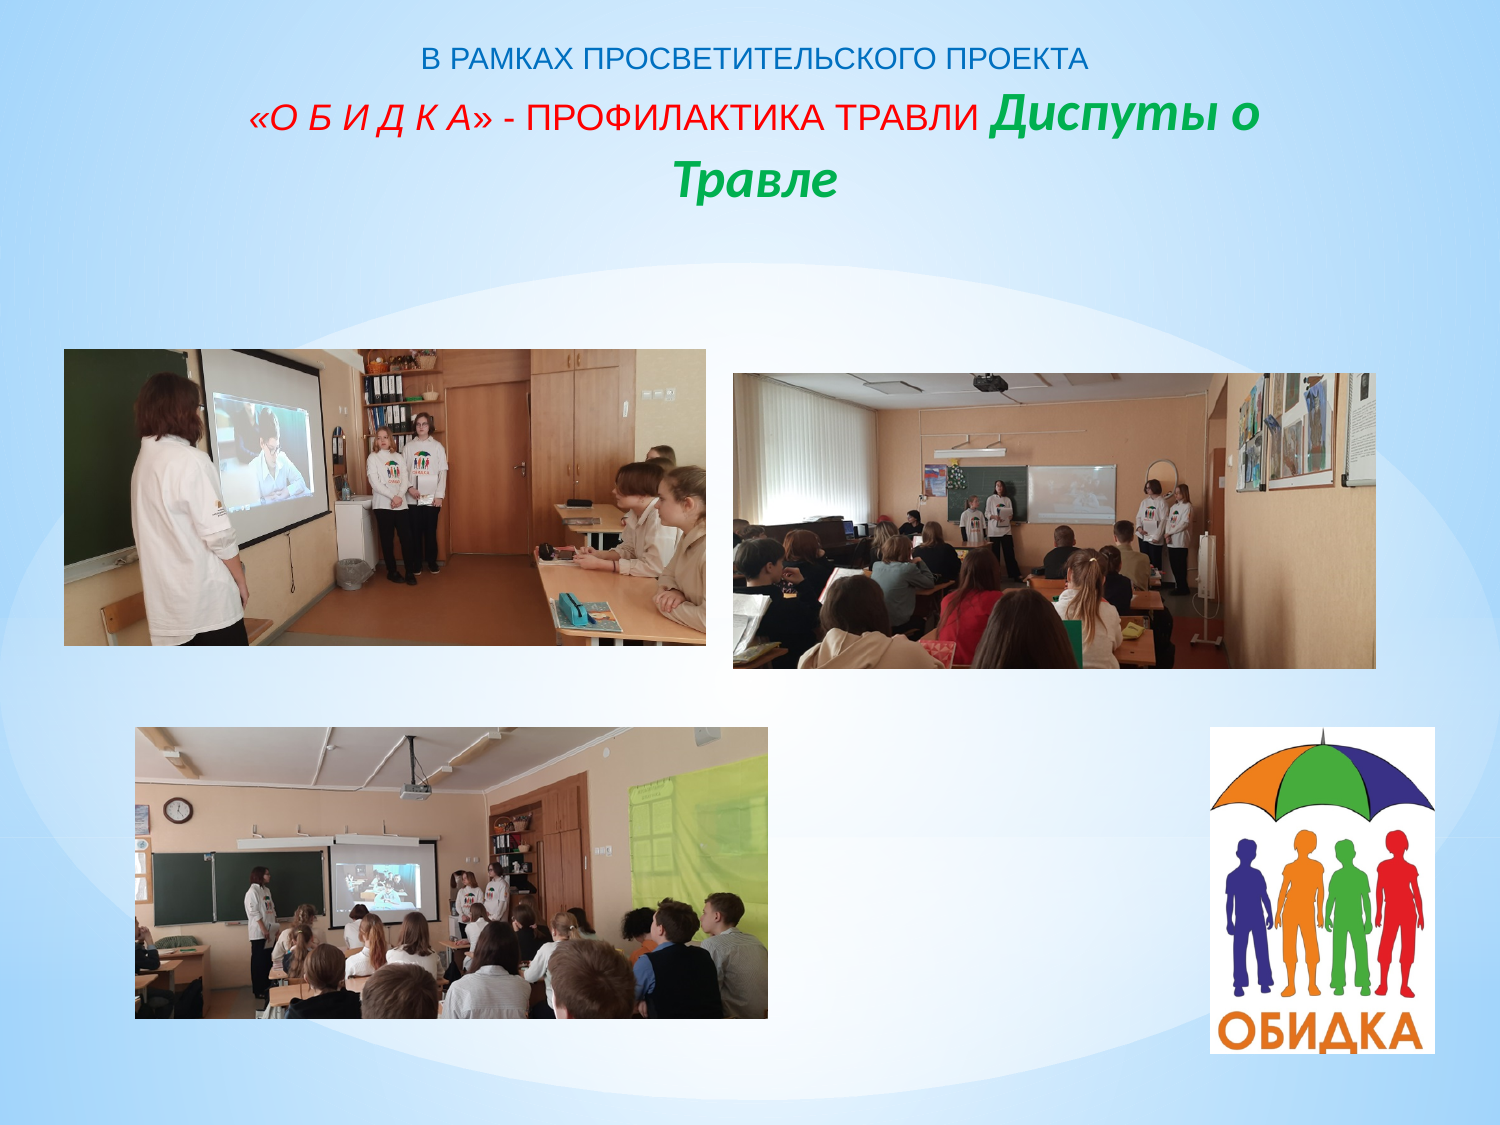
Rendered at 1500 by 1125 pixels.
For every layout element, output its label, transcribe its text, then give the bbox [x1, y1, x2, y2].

picture [1210, 727, 1436, 1054]
title В рамках просветительского проекта «О б и д к а» - профилактика травли Диспуты о Травле [147, 30, 1363, 256]
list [64, 349, 706, 646]
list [733, 373, 1376, 670]
picture [135, 727, 768, 1020]
